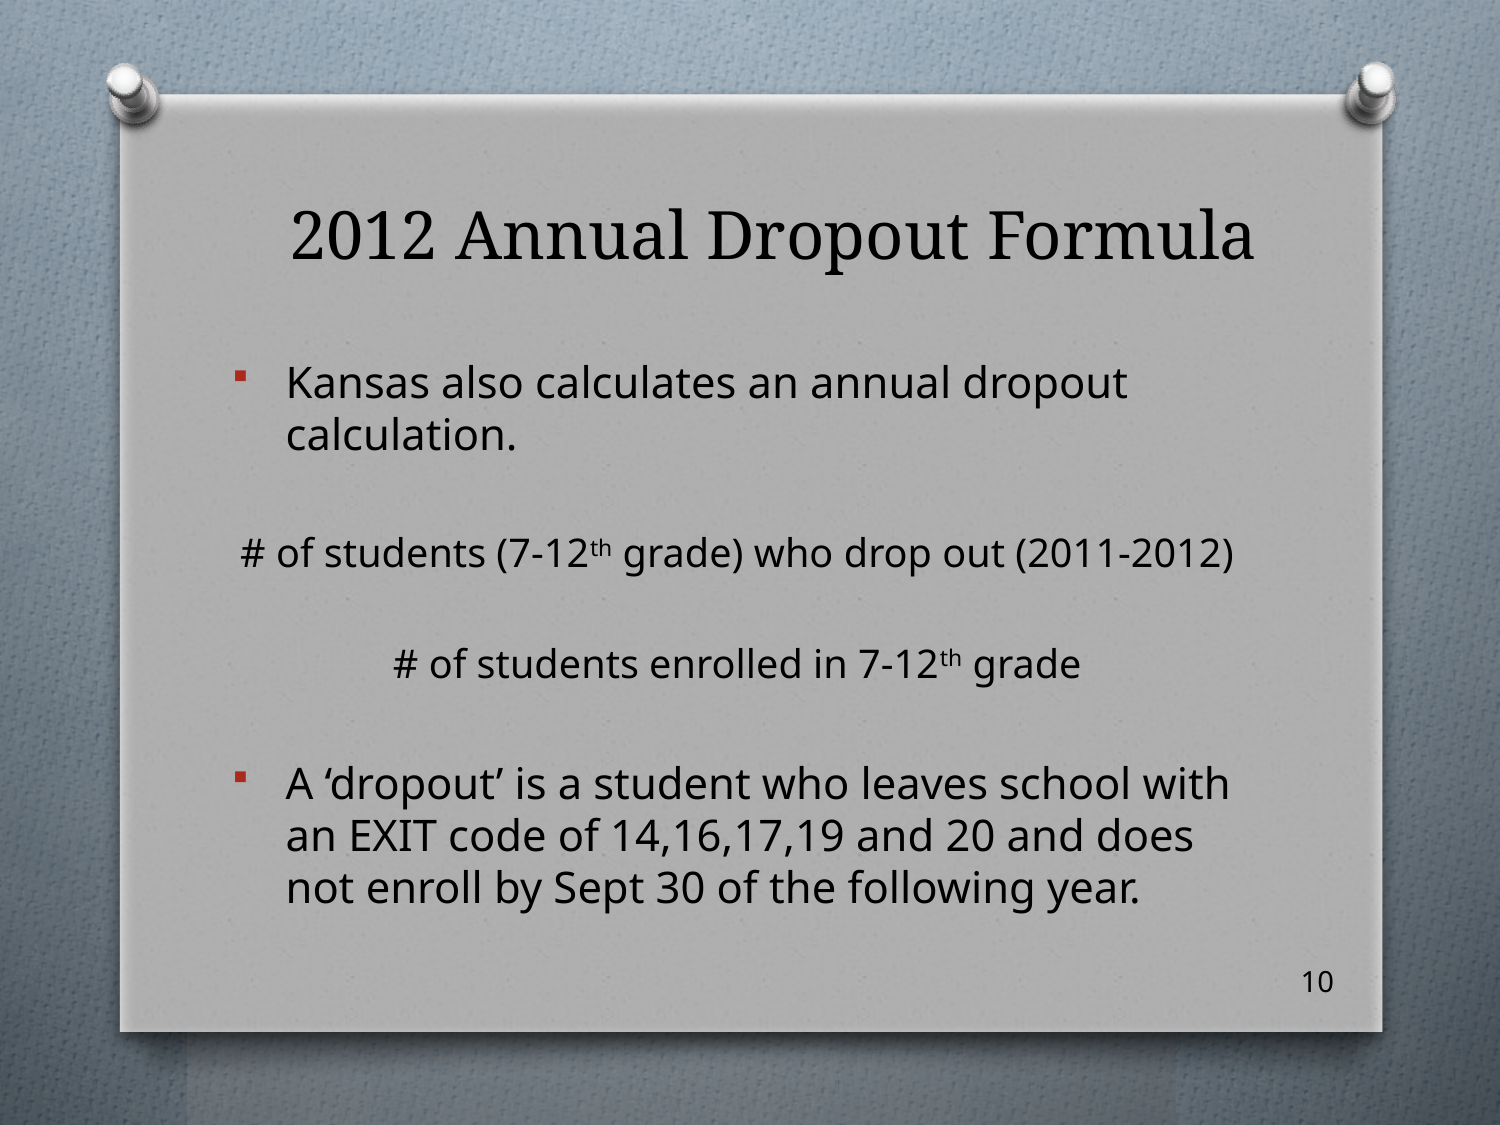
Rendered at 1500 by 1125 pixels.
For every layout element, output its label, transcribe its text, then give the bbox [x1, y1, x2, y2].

list Kansas also calculates an annual dropout calculation. # of students (7-12th grade) who drop out (2011-2012) # of students enrolled in 7-12th grade A ‘dropout’ is a student who leaves school with an EXIT code of 14,16,17,19 and 20 and does not enroll by Sept 30 of the following year. [200, 347, 1275, 1000]
title 2012 Annual Dropout Formula [179, 134, 1350, 332]
picture [75, 29, 198, 153]
slide_number 10 [1258, 952, 1350, 1013]
picture [1317, 35, 1439, 156]
